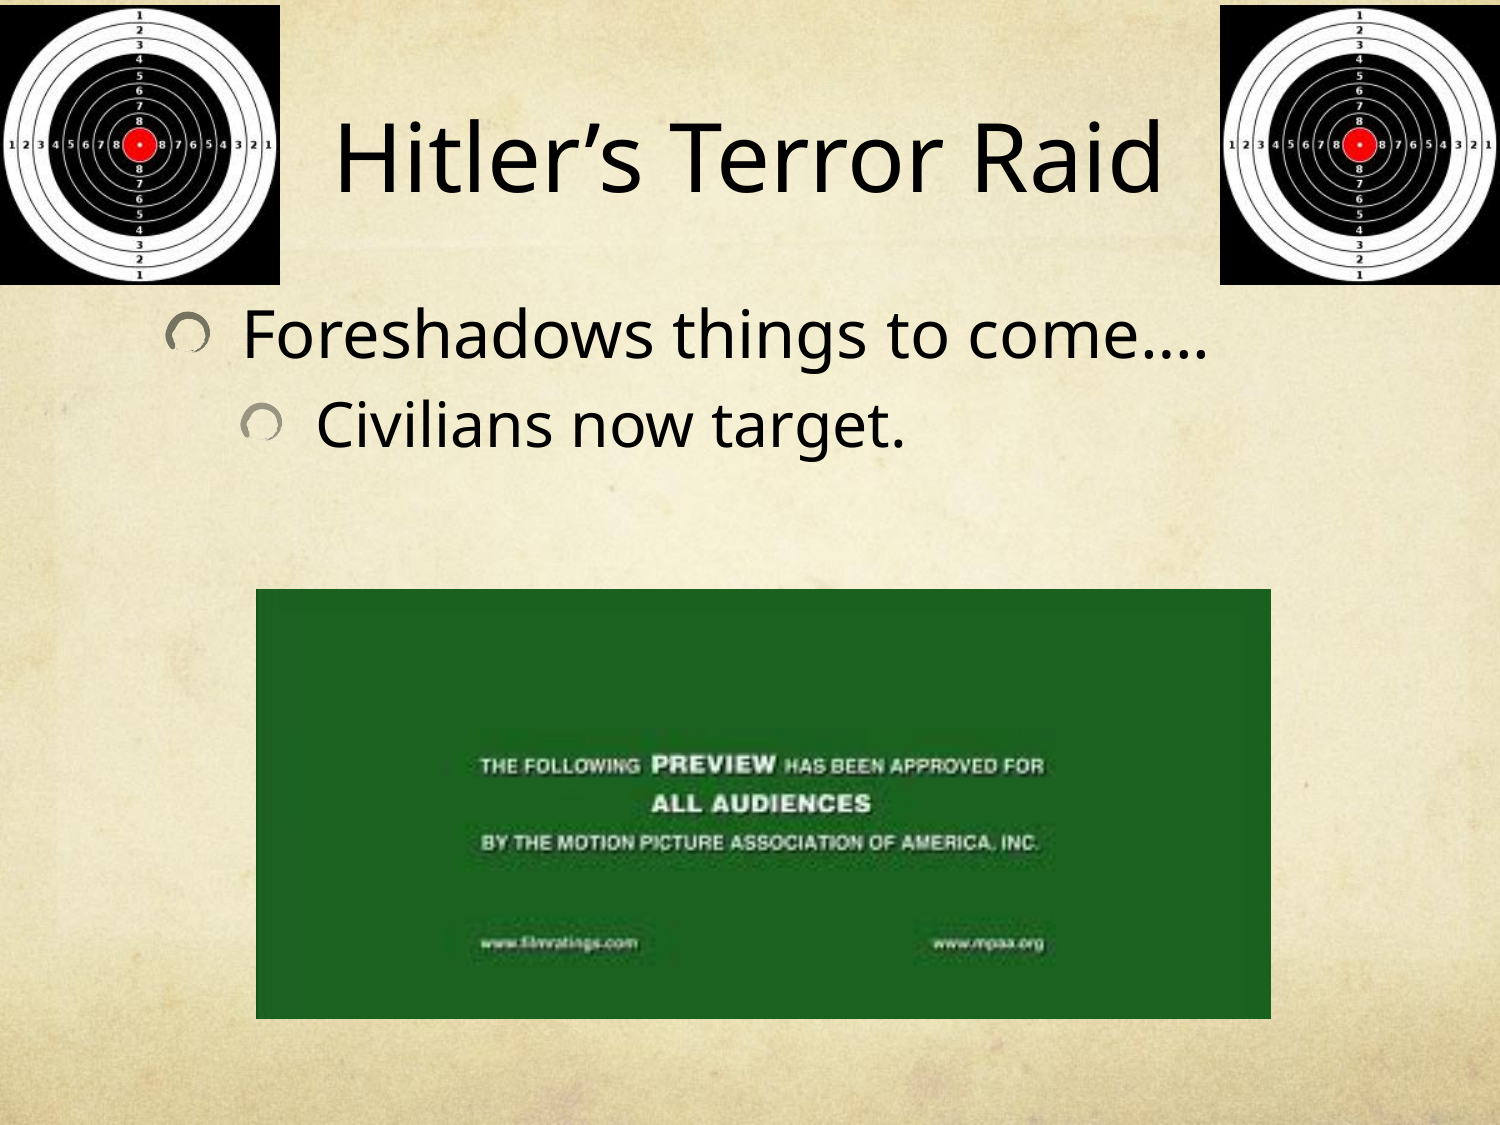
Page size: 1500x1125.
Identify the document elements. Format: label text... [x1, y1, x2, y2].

title Hitler’s Terror Raid [292, 82, 1207, 225]
picture [0, 0, 1500, 1125]
list Foreshadows things to come…. Civilians now target. [150, 284, 1350, 950]
